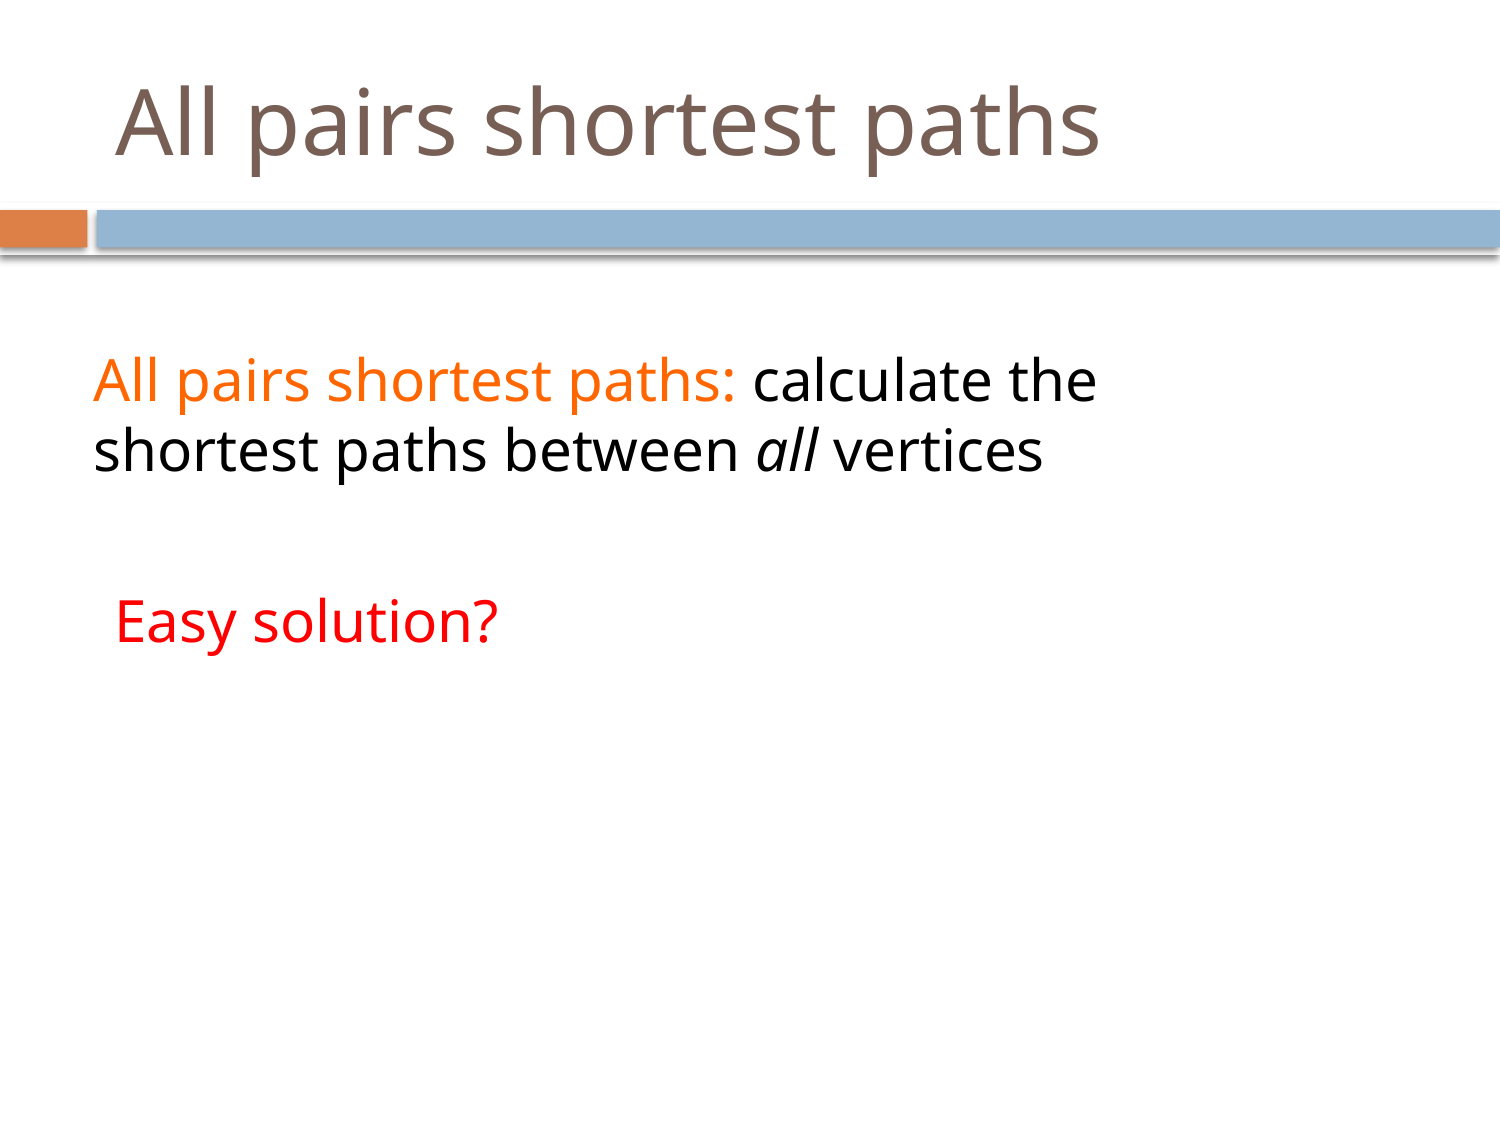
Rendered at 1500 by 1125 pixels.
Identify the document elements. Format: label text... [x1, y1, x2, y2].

text_box Easy solution? [99, 576, 514, 662]
title All pairs shortest paths [100, 37, 1438, 200]
text_box All pairs shortest paths: calculate the shortest paths between all vertices [78, 335, 1338, 491]
